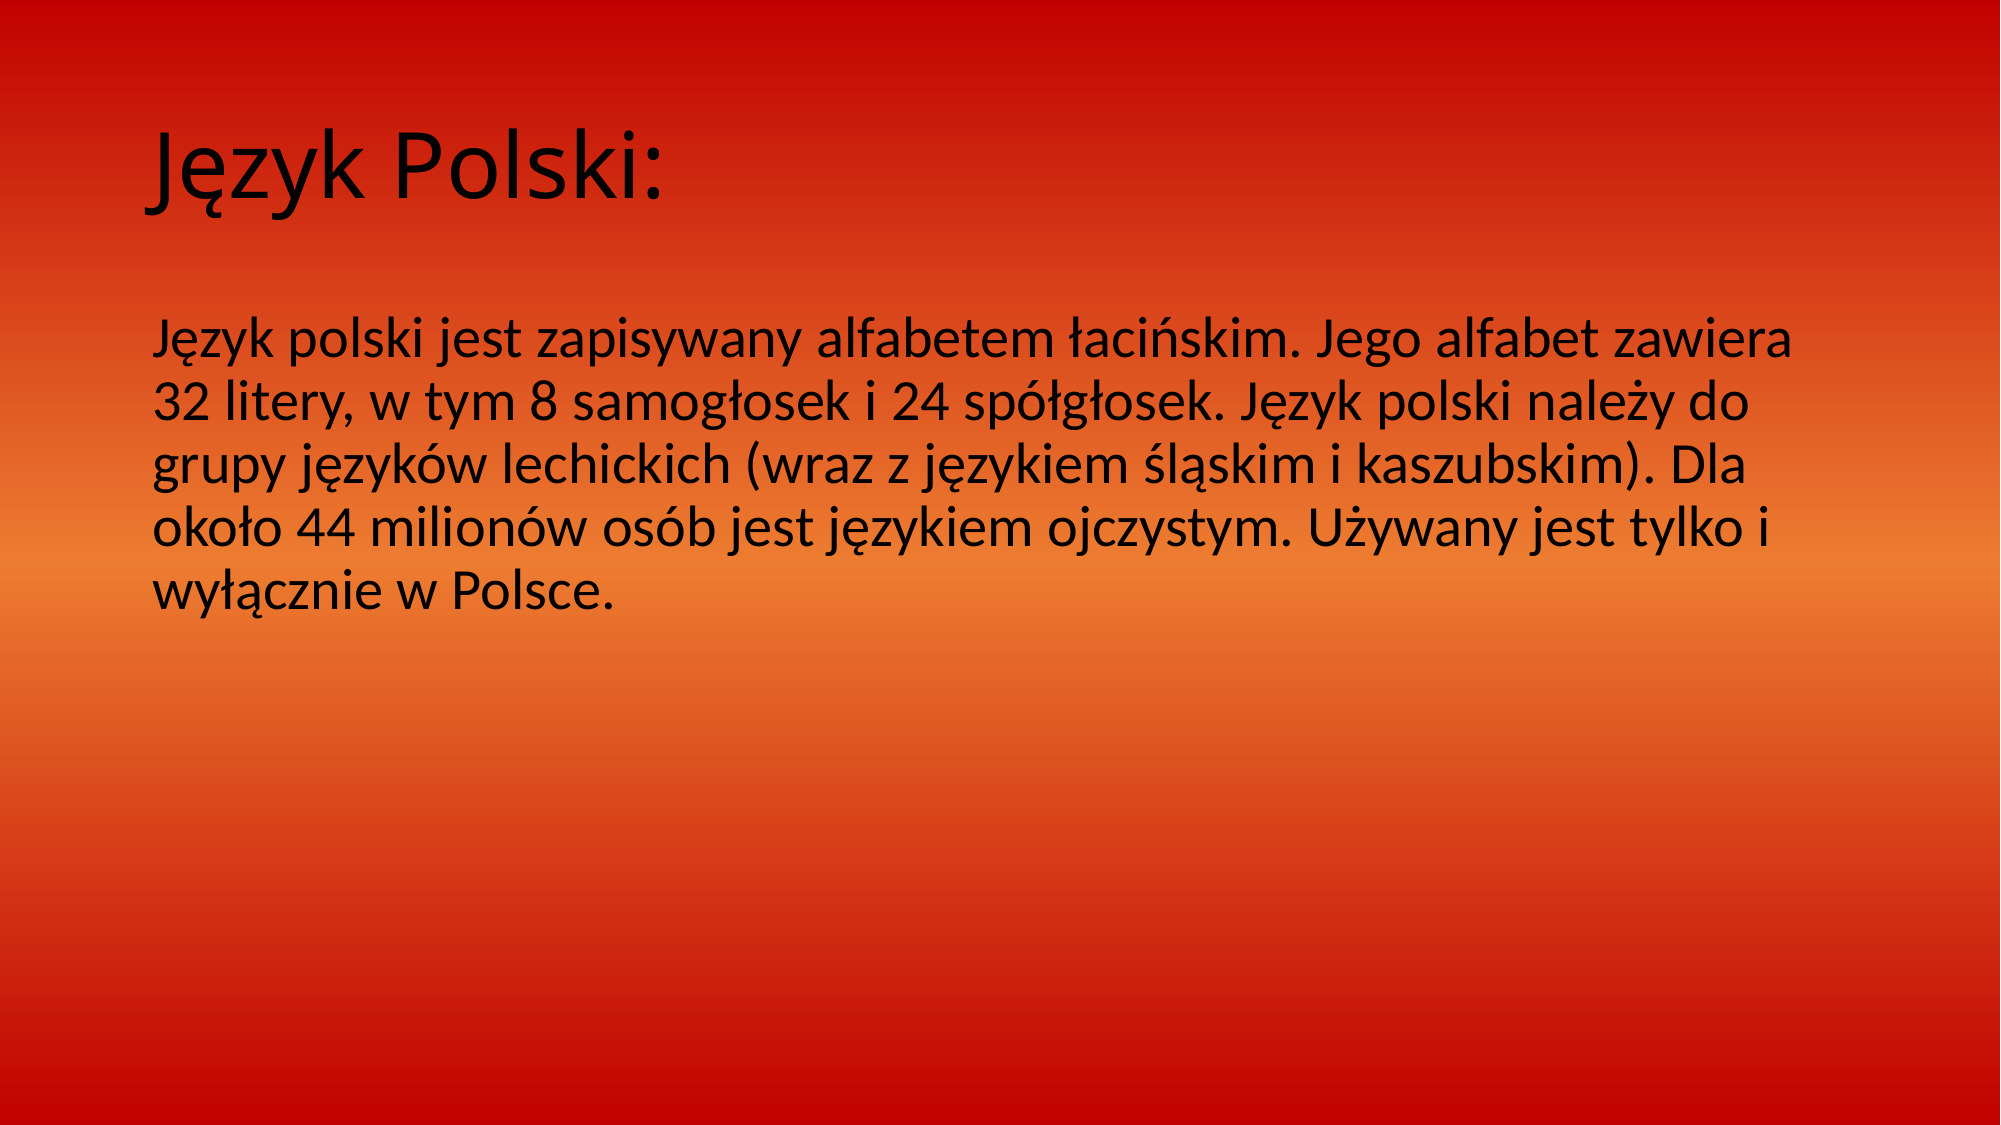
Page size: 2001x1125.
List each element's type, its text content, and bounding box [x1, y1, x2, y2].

title Język Polski: [137, 59, 1863, 278]
list Język polski jest zapisywany alfabetem łacińskim. Jego alfabet zawiera 32 litery, w tym 8 samogłosek i 24 spółgłosek. Język polski należy do grupy języków lechickich (wraz z językiem śląskim i kaszubskim). Dla około 44 milionów osób jest językiem ojczystym. Używany jest tylko i wyłącznie w Polsce. [137, 299, 1863, 1014]
